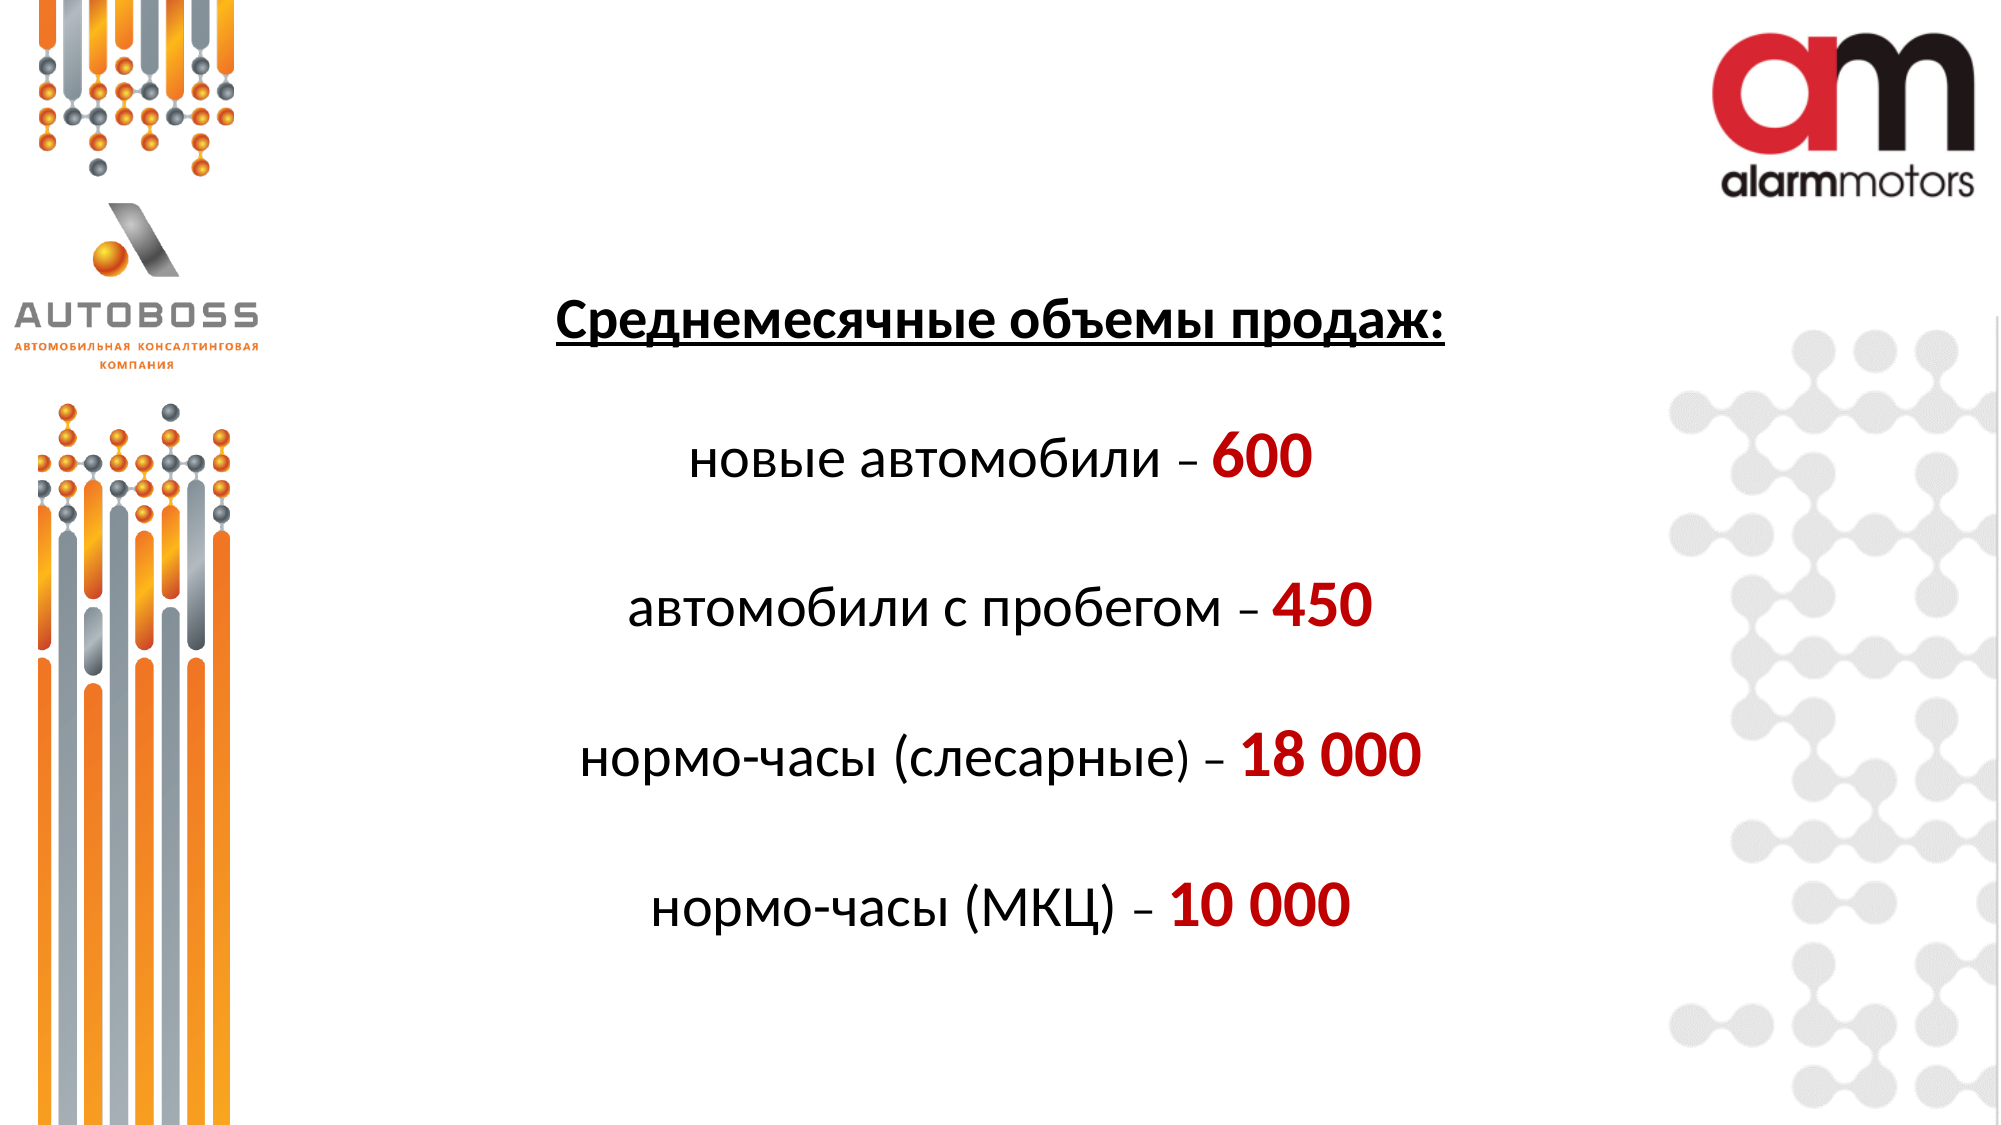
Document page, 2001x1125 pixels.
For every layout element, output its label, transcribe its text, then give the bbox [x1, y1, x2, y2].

text_box Среднемесячные объемы продаж: новые автомобили – 600 автомобили с пробегом – 450 нормо-часы (слесарные) – 18 000 нормо-часы (МКЦ) – 10 000 [386, 152, 1615, 948]
picture [1638, 316, 2000, 1125]
picture [38, 0, 234, 180]
picture [1692, 14, 2000, 207]
picture [14, 203, 258, 1125]
